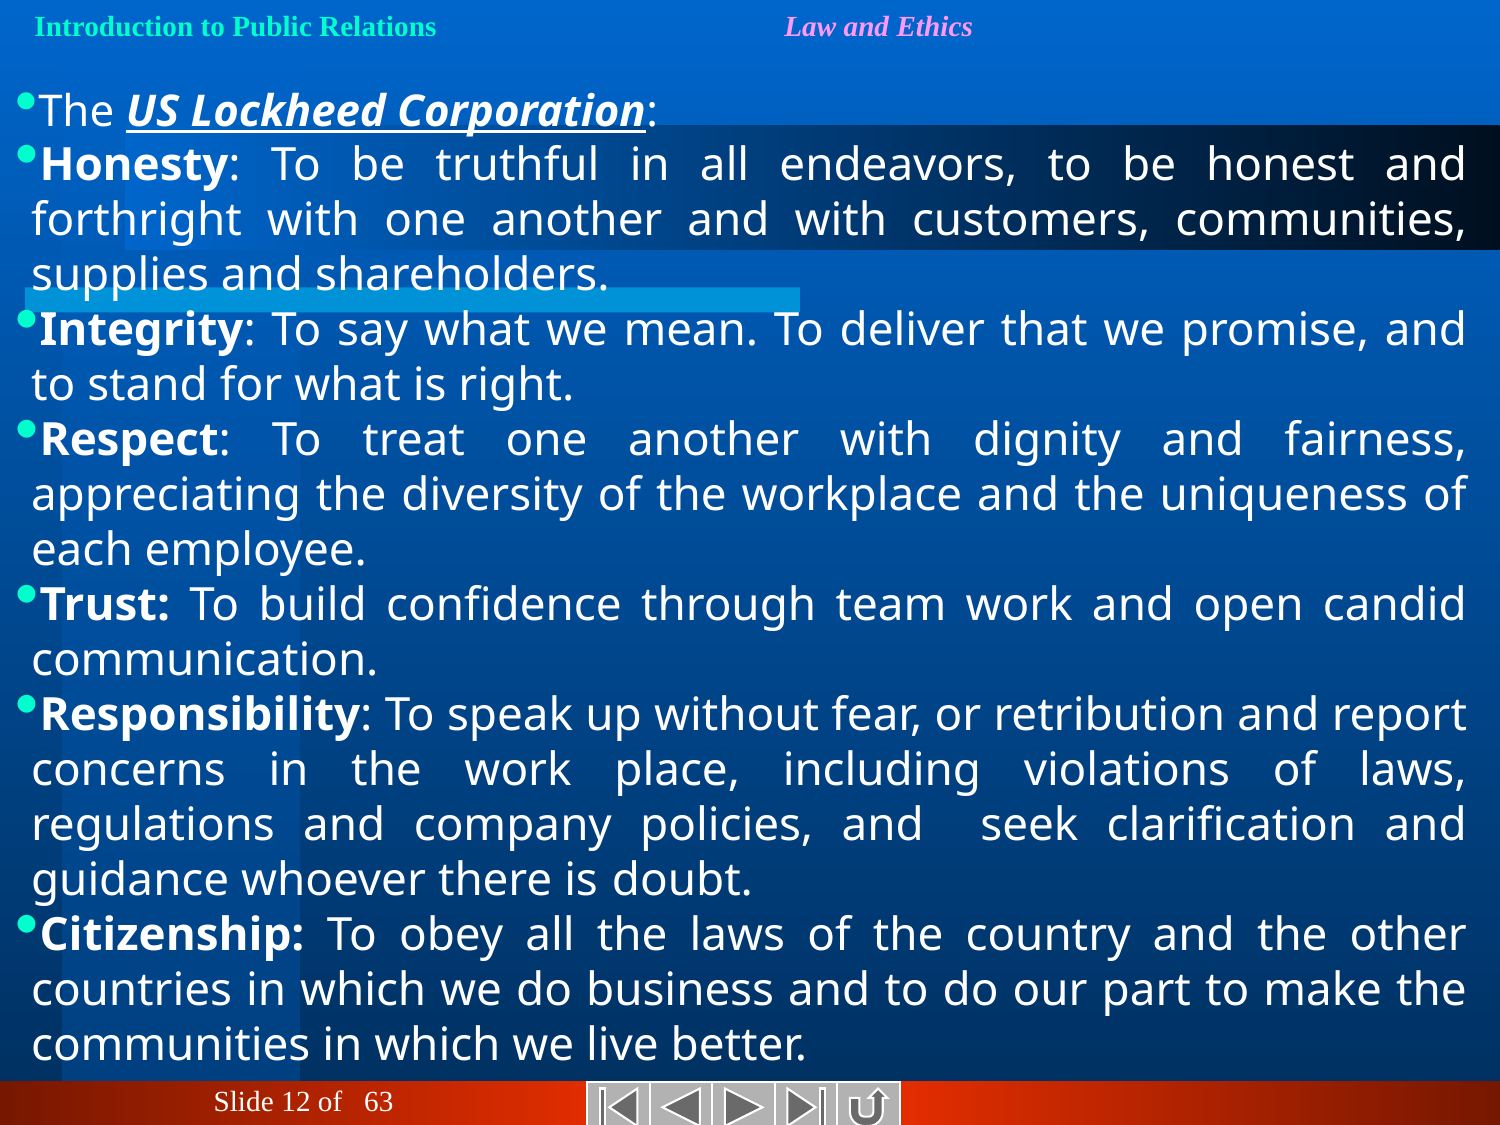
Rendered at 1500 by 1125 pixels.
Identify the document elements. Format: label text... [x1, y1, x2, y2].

list The US Lockheed Corporation: Honesty: To be truthful in all endeavors, to be honest and forthright with one another and with customers, communities, supplies and shareholders. Integrity: To say what we mean. To deliver that we promise, and to stand for what is right. Respect: To treat one another with dignity and fairness, appreciating the diversity of the workplace and the uniqueness of each employee. Trust: To build confidence through team work and open candid communication. Responsibility: To speak up without fear, or retribution and report concerns in the work place, including violations of laws, regulations and company policies, and seek clarification and guidance whoever there is doubt. Citizenship: To obey all the laws of the country and the other countries in which we do business and to do our part to make the communities in which we live better. [0, 74, 1500, 1076]
